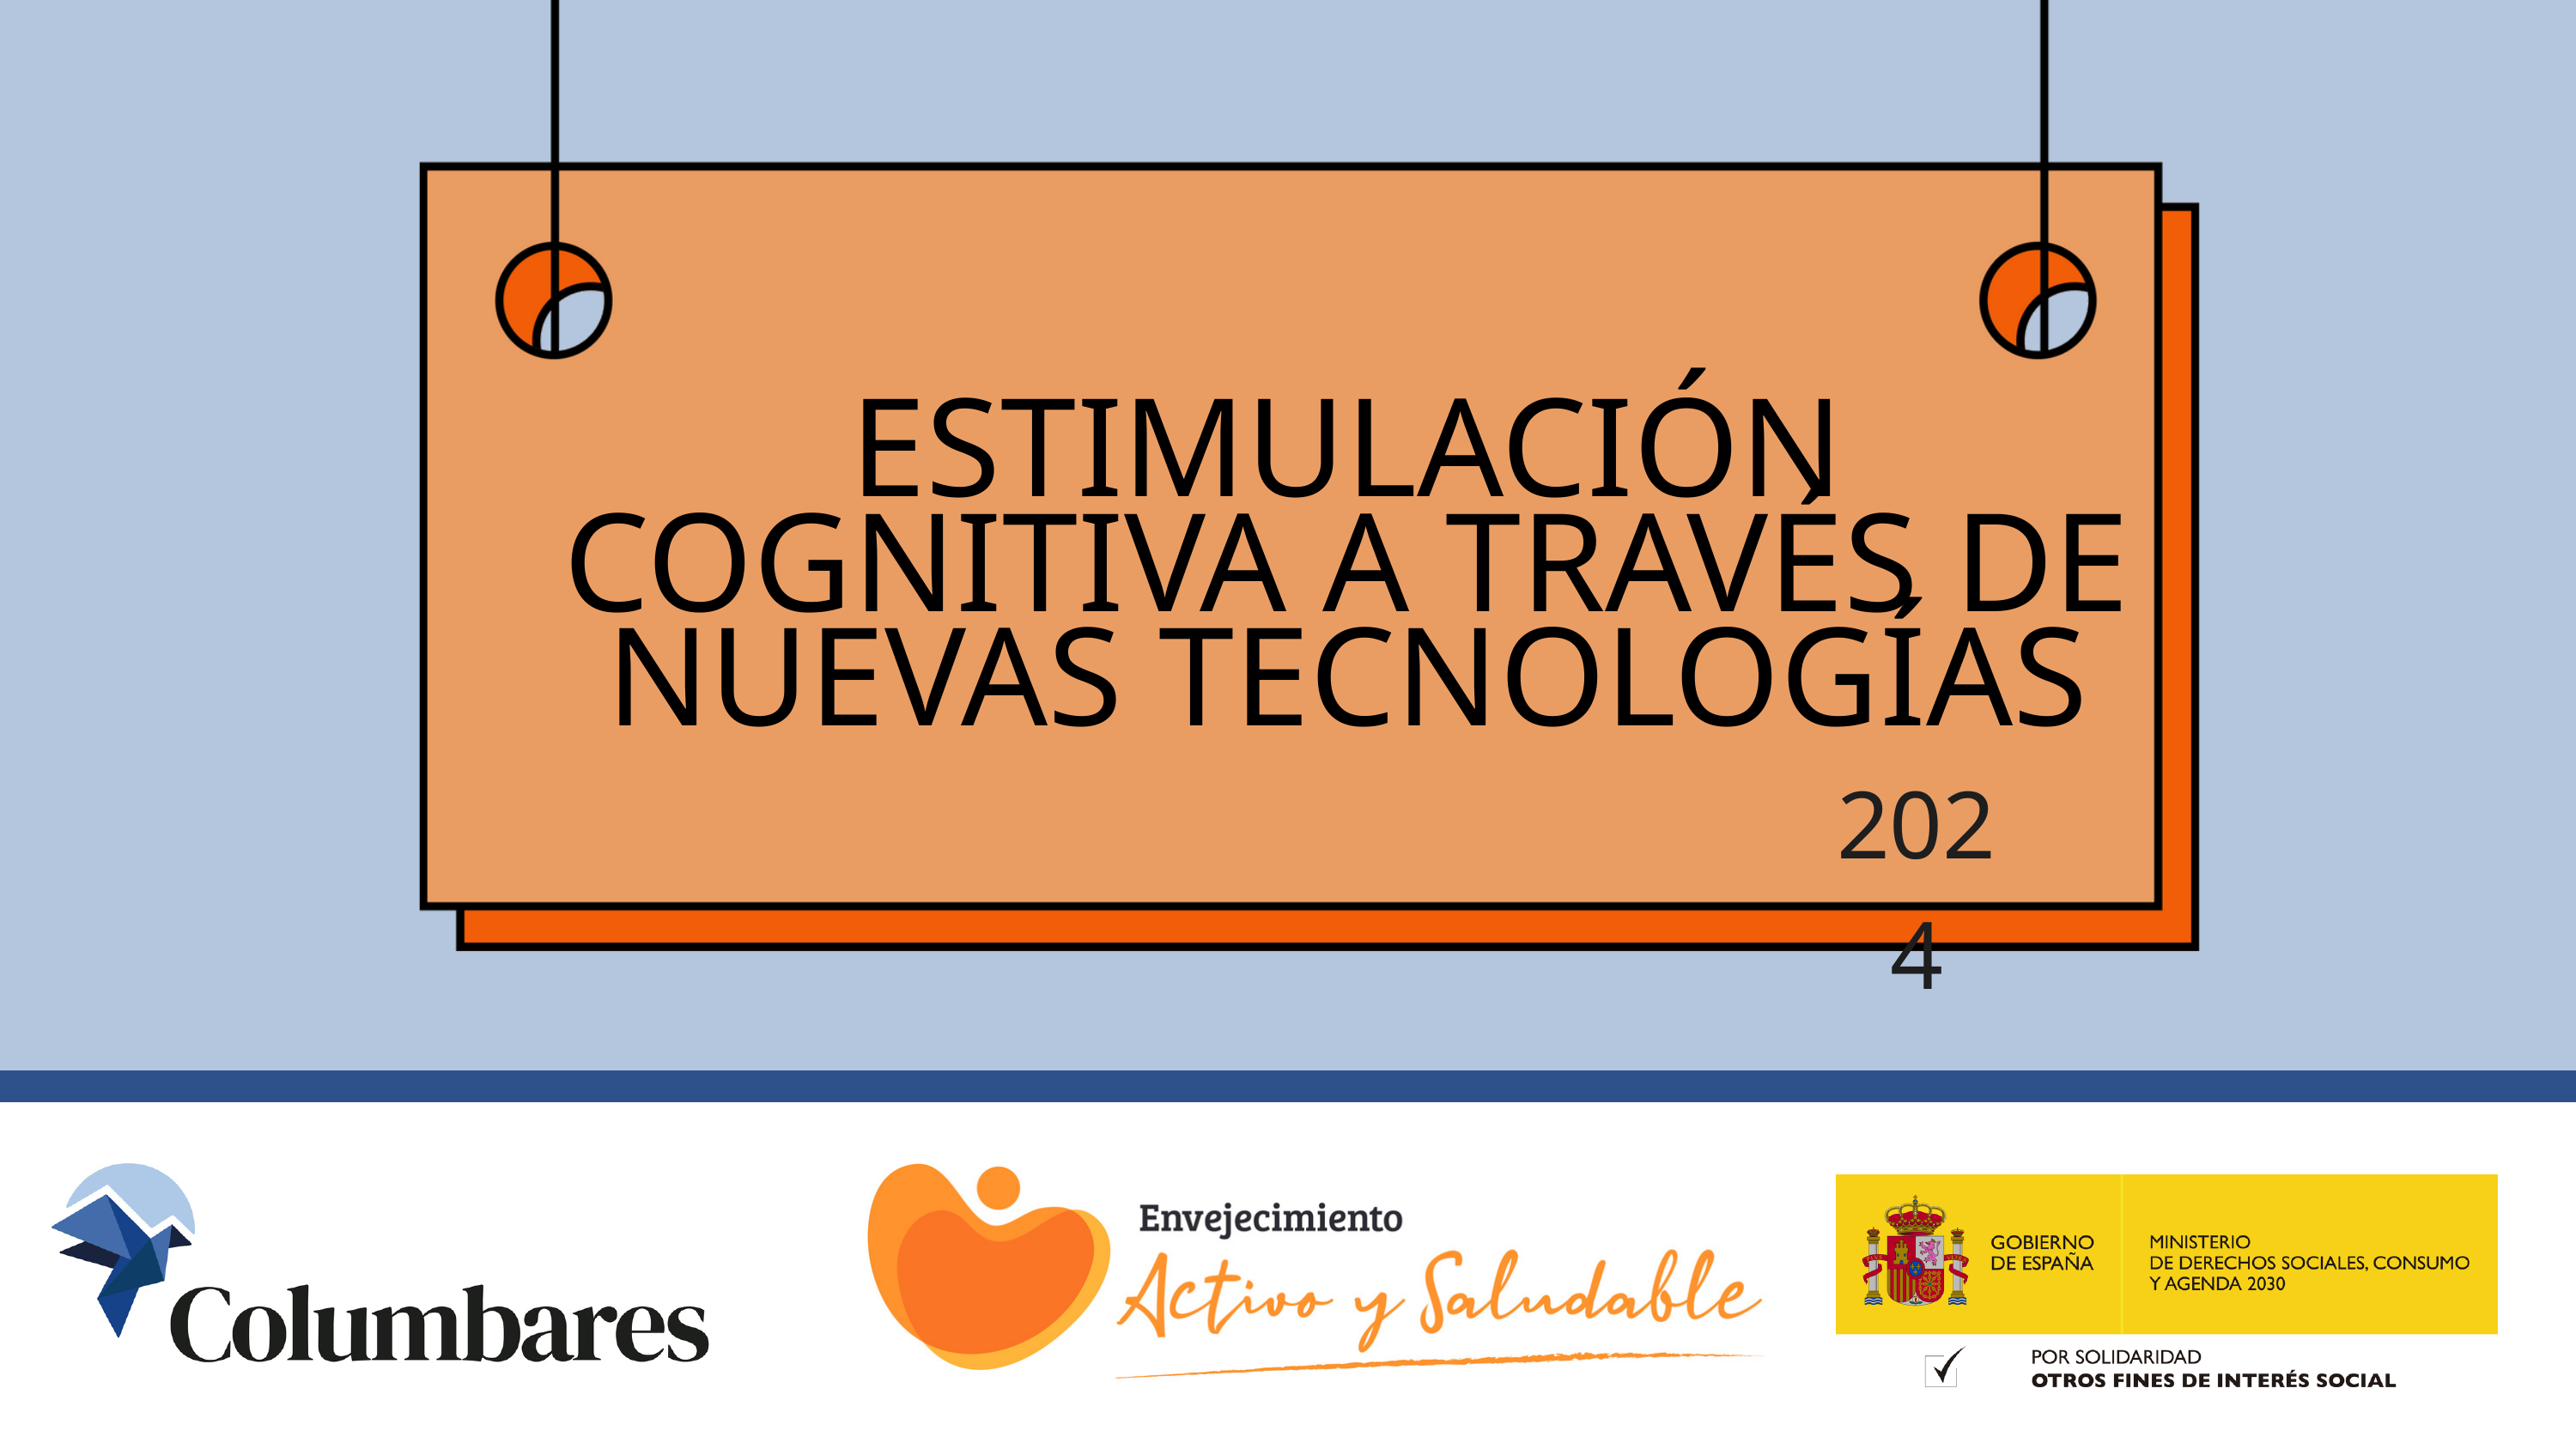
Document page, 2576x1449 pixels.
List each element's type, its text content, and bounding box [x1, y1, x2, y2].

text_box [419, 0, 2200, 951]
text_box ESTIMULACIÓN COGNITIVA A TRAVÉS DE NUEVAS TECNOLOGÍAS [494, 409, 2200, 753]
text_box 2024 [1836, 747, 1998, 1008]
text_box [0, 1086, 2576, 1449]
